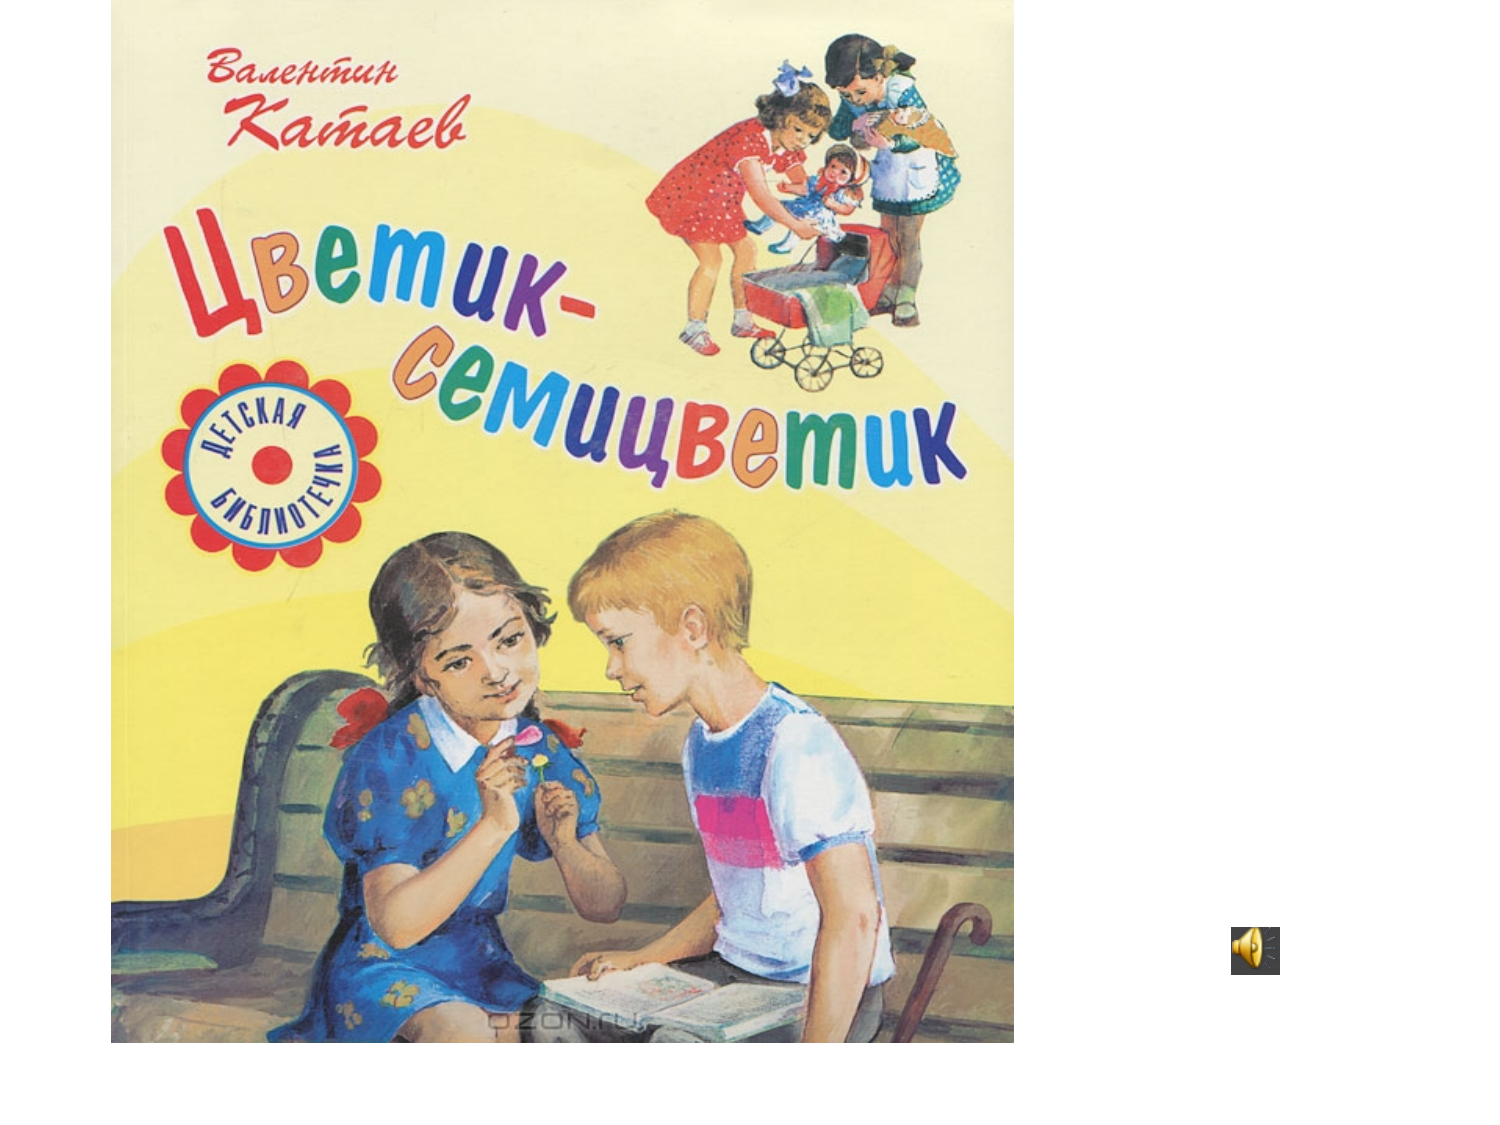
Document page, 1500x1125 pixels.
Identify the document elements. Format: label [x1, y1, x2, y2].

picture [111, 0, 1014, 1044]
list [1230, 925, 1281, 977]
